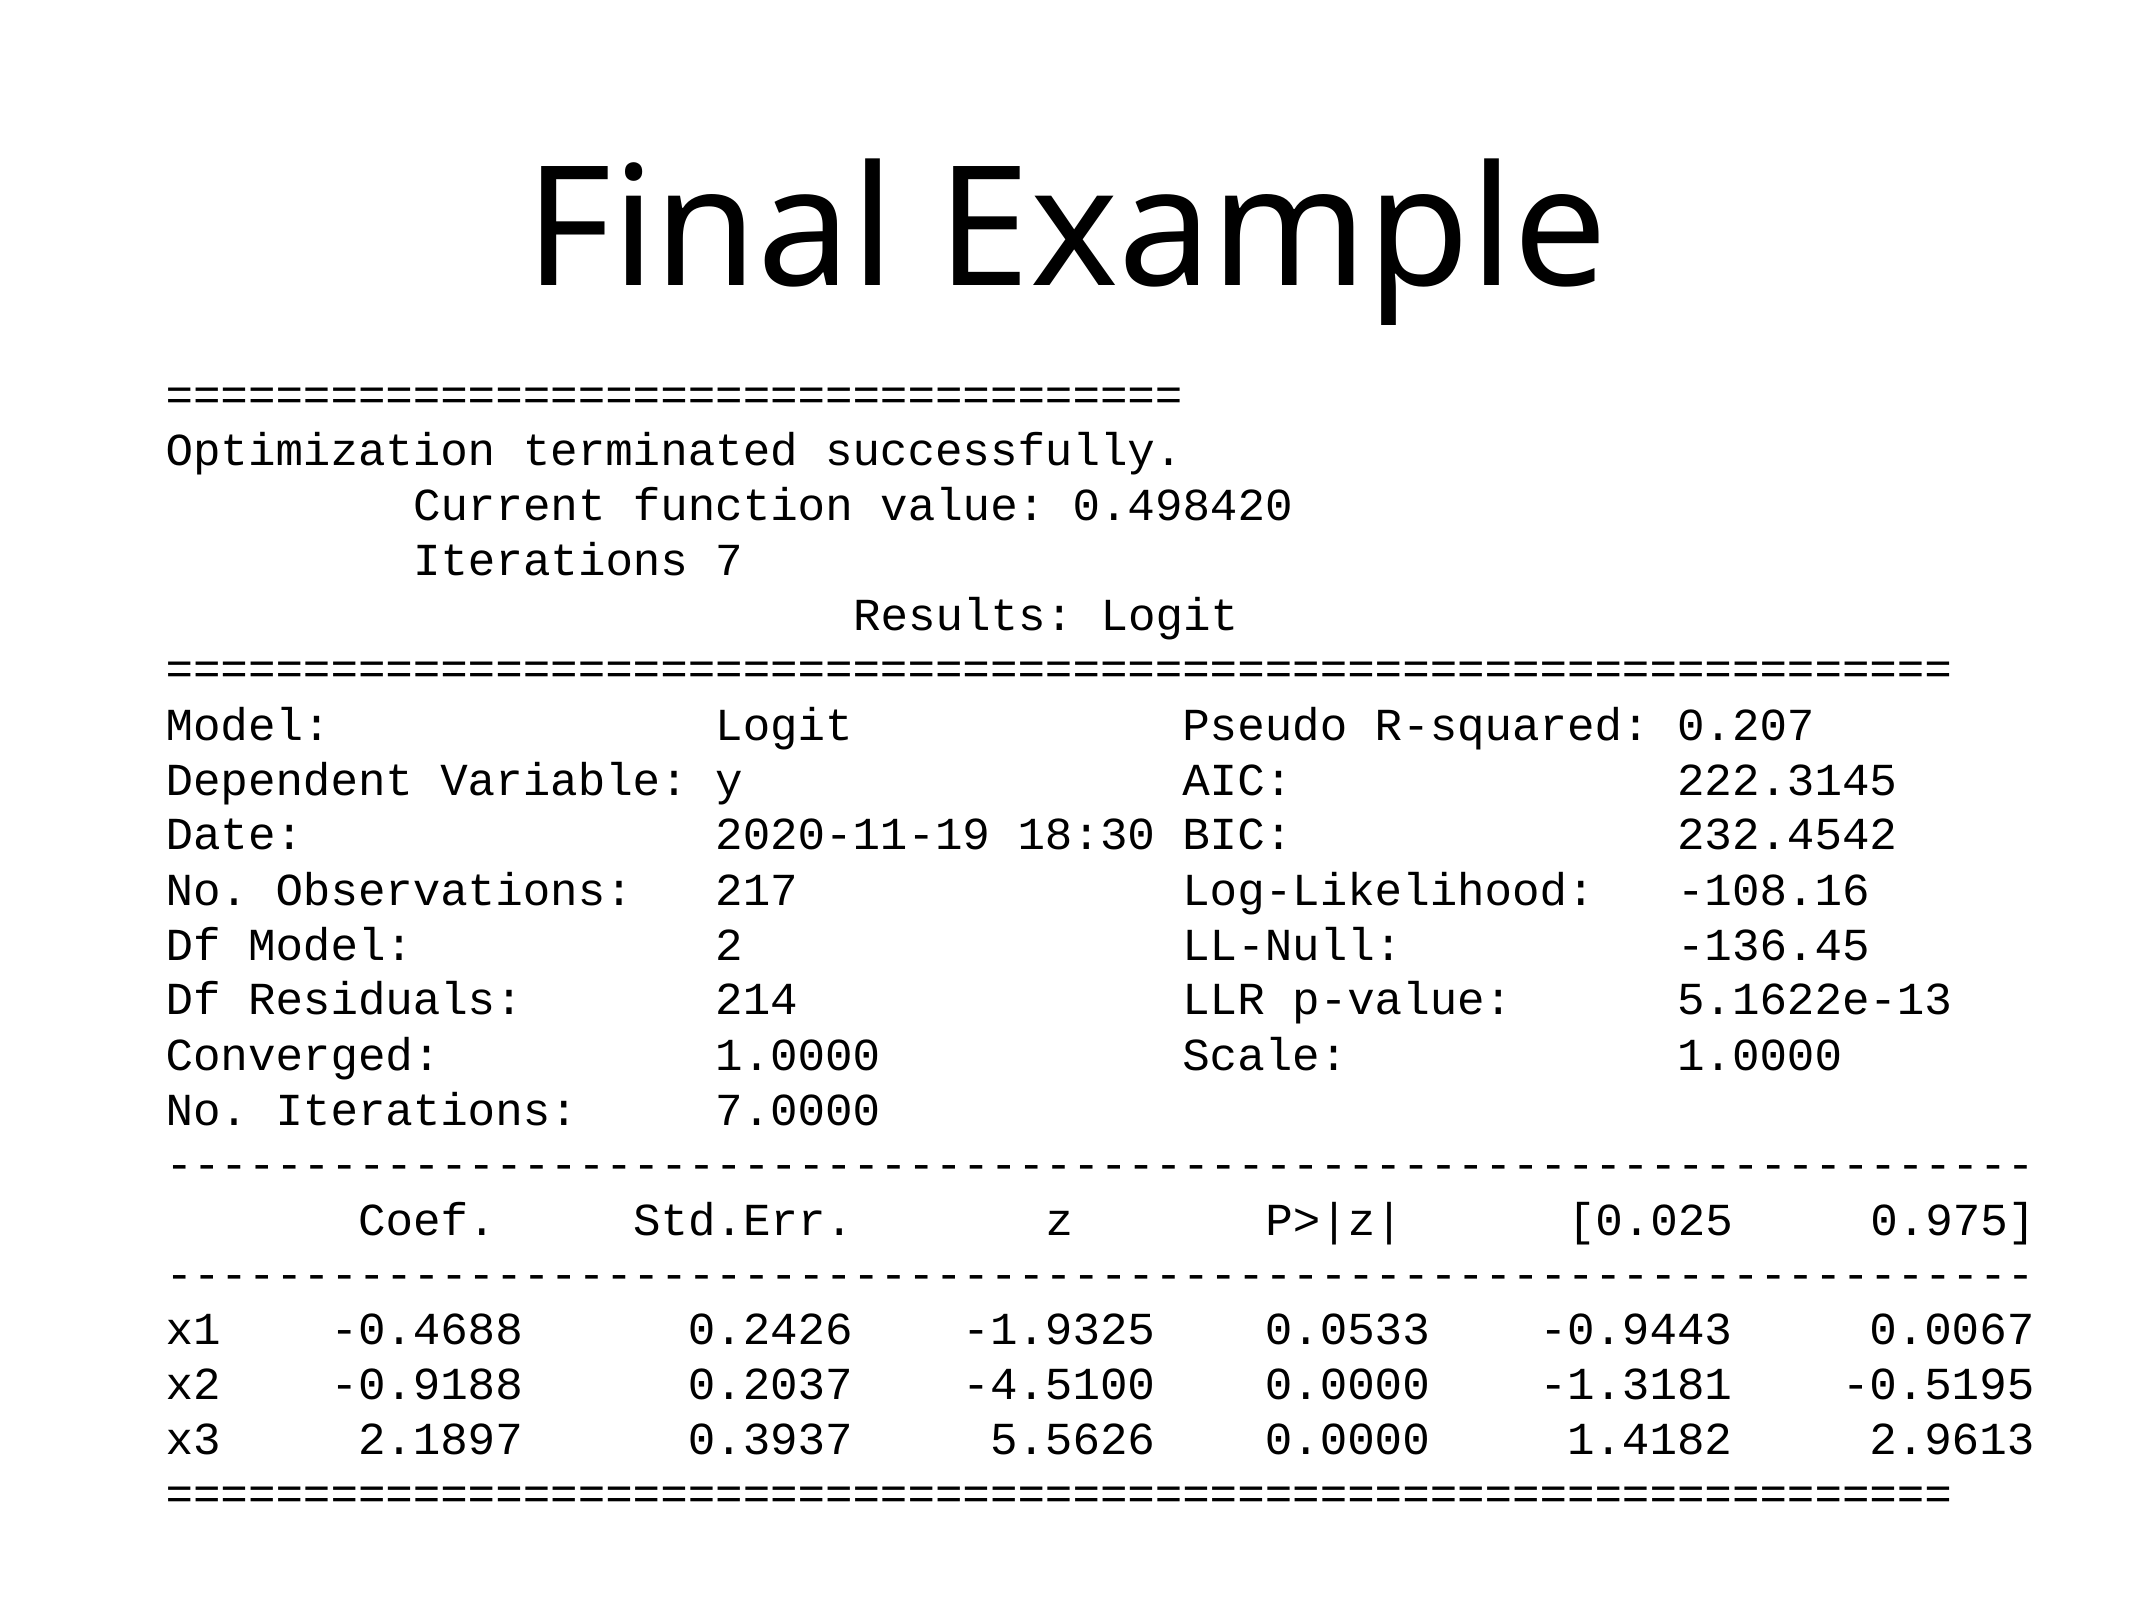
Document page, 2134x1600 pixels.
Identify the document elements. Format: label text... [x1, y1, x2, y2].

title Final Example [155, 41, 1978, 397]
text_box ===================================== Optimization terminated successfully. Current function value: 0.498420 Iterations 7 Results: Logit ================================================================= Model: Logit Pseudo R-squared: 0.207 Dependent Variable: y AIC: 222.3145 Date: 2020-11-19 18:30 BIC: 232.4542 No. Observations: 217 Log-Likelihood: -108.16 Df Model: 2 LL-Null: -136.45 Df Residuals: 214 LLR p-value: 5.1622e-13 Converged: 1.0000 Scale: 1.0000 No. Iterations: 7.0000 -------------------------------------------------------------------- Coef. Std.Err. z P>|z| [0.025 0.975] -------------------------------------------------------------------- x1 -0.4688 0.2426 -1.9325 0.0533 -0.9443 0.0067 x2 -0.9188 0.2037 -4.5100 0.0000 -1.3181 -0.5195 x3 2.1897 0.3937 5.5626 0.0000 1.4182 2.9613 ================================================================= [157, 356, 2045, 1528]
